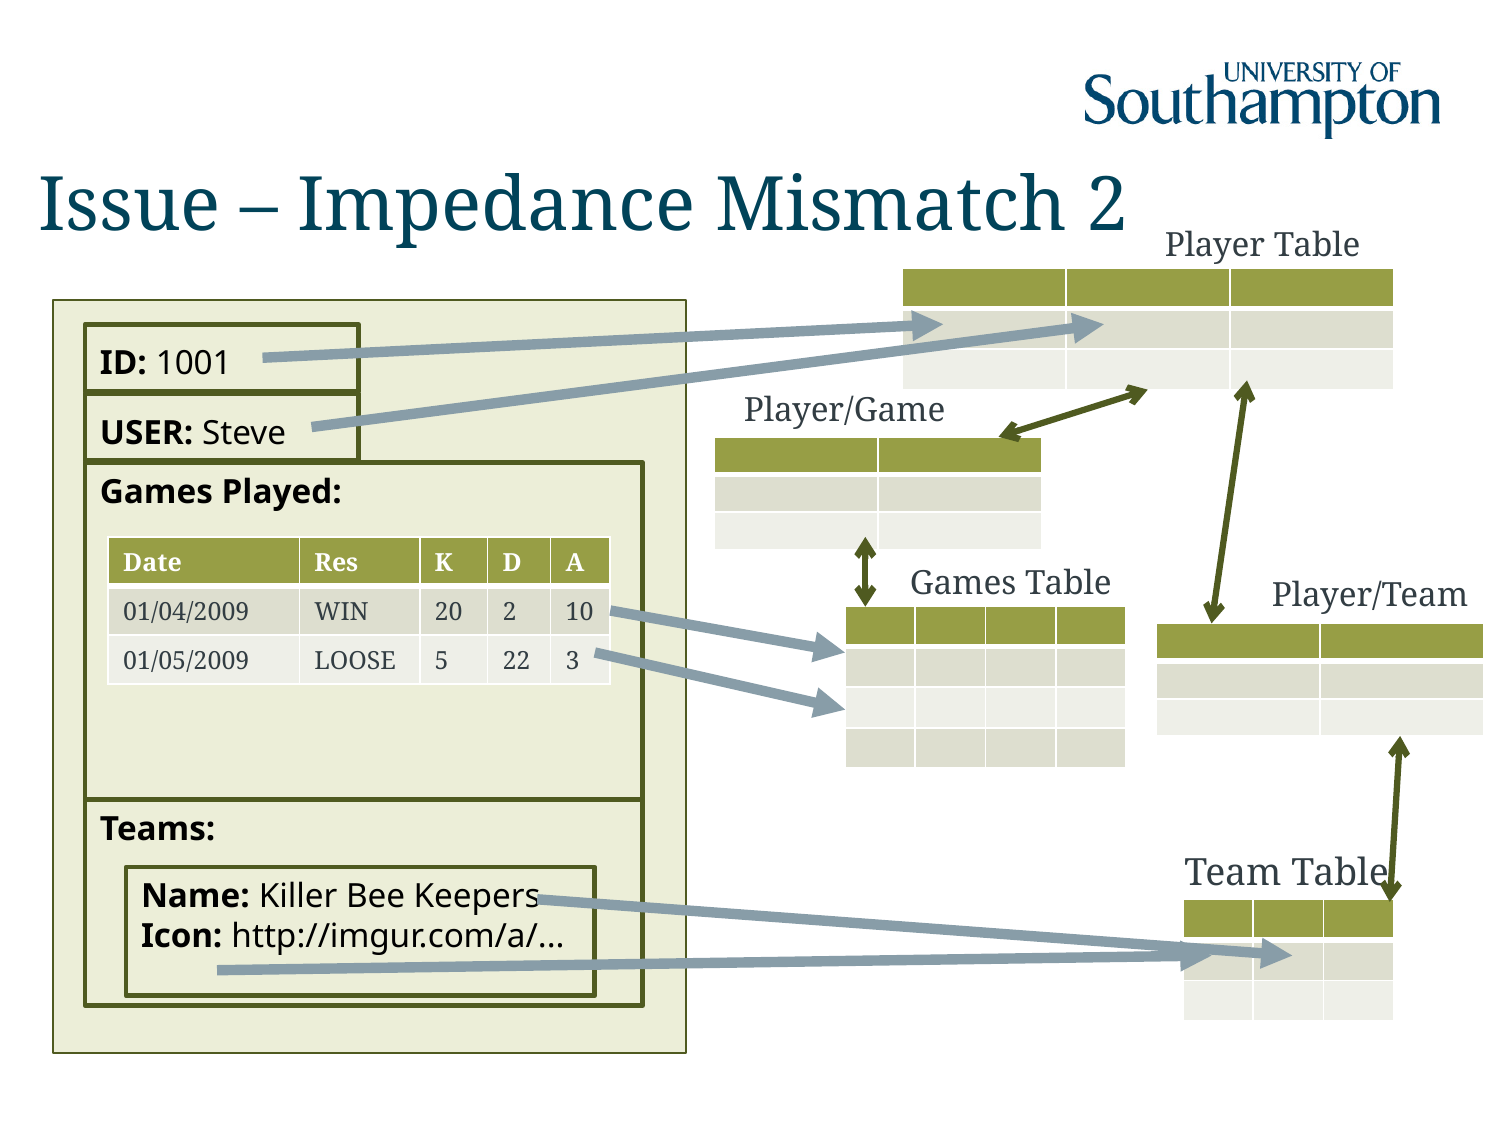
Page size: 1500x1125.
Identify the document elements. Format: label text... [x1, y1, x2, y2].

text_box Name: Killer Bee Keepers Icon: http://imgur.com/a/... [126, 867, 595, 996]
table_header [1231, 269, 1393, 306]
text_box Teams: [85, 799, 643, 1006]
table_cell [1184, 963, 1252, 980]
table_header [879, 438, 1041, 472]
table_cell [986, 729, 1055, 767]
table_header [848, 607, 914, 644]
table_header Date [109, 538, 299, 583]
table_cell [1324, 981, 1393, 1020]
table_header Res [300, 538, 419, 583]
table_cell [1157, 664, 1319, 698]
table_cell [1231, 311, 1393, 348]
table_cell [1321, 664, 1483, 698]
table_cell 22 [488, 636, 550, 683]
picture [1085, 62, 1440, 139]
table_cell LOOSE [300, 636, 419, 683]
table_cell [1057, 649, 1125, 686]
table_cell [986, 688, 1055, 727]
table_header K [421, 538, 487, 583]
table_cell [916, 649, 985, 686]
table_header [1057, 609, 1125, 644]
table_cell [846, 688, 914, 727]
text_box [998, 380, 1149, 438]
table_cell [1231, 350, 1393, 389]
table_cell [715, 477, 877, 511]
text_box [594, 652, 846, 710]
table_cell 20 [421, 589, 487, 634]
text_box USER: Steve [85, 393, 359, 461]
table_header [1157, 624, 1319, 658]
table_cell 01/04/2009 [109, 589, 299, 634]
table_cell 2 [488, 589, 550, 634]
table_header [715, 438, 877, 472]
text_box Player/Team [1257, 566, 1484, 621]
table_cell [1254, 981, 1323, 1020]
table_cell [916, 311, 1065, 322]
table_cell [903, 311, 911, 320]
table_header [1324, 901, 1393, 937]
table_header A [551, 538, 609, 583]
text_box ID: 1001 [85, 324, 306, 392]
table_cell [1110, 350, 1229, 389]
table_cell WIN [300, 589, 419, 634]
table_cell [1057, 688, 1125, 727]
table_cell [1184, 981, 1252, 1020]
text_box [216, 955, 1212, 971]
text_box Team Table [1169, 840, 1384, 901]
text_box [1211, 380, 1248, 624]
table_cell 01/05/2009 [109, 636, 299, 683]
text_box Games Played: [85, 462, 643, 799]
table_cell [1057, 729, 1125, 767]
table_cell [986, 649, 1055, 686]
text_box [1389, 735, 1401, 903]
table_header [916, 609, 985, 644]
table_cell [916, 688, 985, 727]
table_cell [715, 513, 877, 549]
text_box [610, 606, 846, 652]
table_header [1321, 624, 1483, 658]
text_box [311, 323, 1105, 428]
table_header [986, 609, 1055, 644]
title Issue – Impedance Mismatch 2 [37, 147, 1432, 255]
text_box Player Table [1150, 215, 1376, 271]
table_cell [1324, 943, 1393, 980]
table_cell [1157, 700, 1319, 735]
table_cell [850, 649, 914, 686]
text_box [536, 899, 1293, 956]
table_cell [879, 513, 1041, 549]
table_header [903, 269, 1065, 306]
table_cell [916, 729, 985, 767]
text_box [53, 299, 687, 1053]
table_cell [1254, 943, 1323, 980]
table_cell 5 [421, 636, 487, 683]
table_cell 10 [551, 589, 609, 634]
table_cell [879, 477, 1041, 511]
table_cell [1067, 311, 1229, 348]
text_box Games Table [895, 553, 1127, 609]
table_cell [1321, 700, 1483, 735]
table_header D [488, 538, 550, 583]
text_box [262, 323, 310, 359]
table_header [1067, 269, 1229, 306]
table_cell 3 [551, 636, 605, 683]
table_header [1295, 901, 1323, 937]
table_cell [846, 729, 914, 767]
